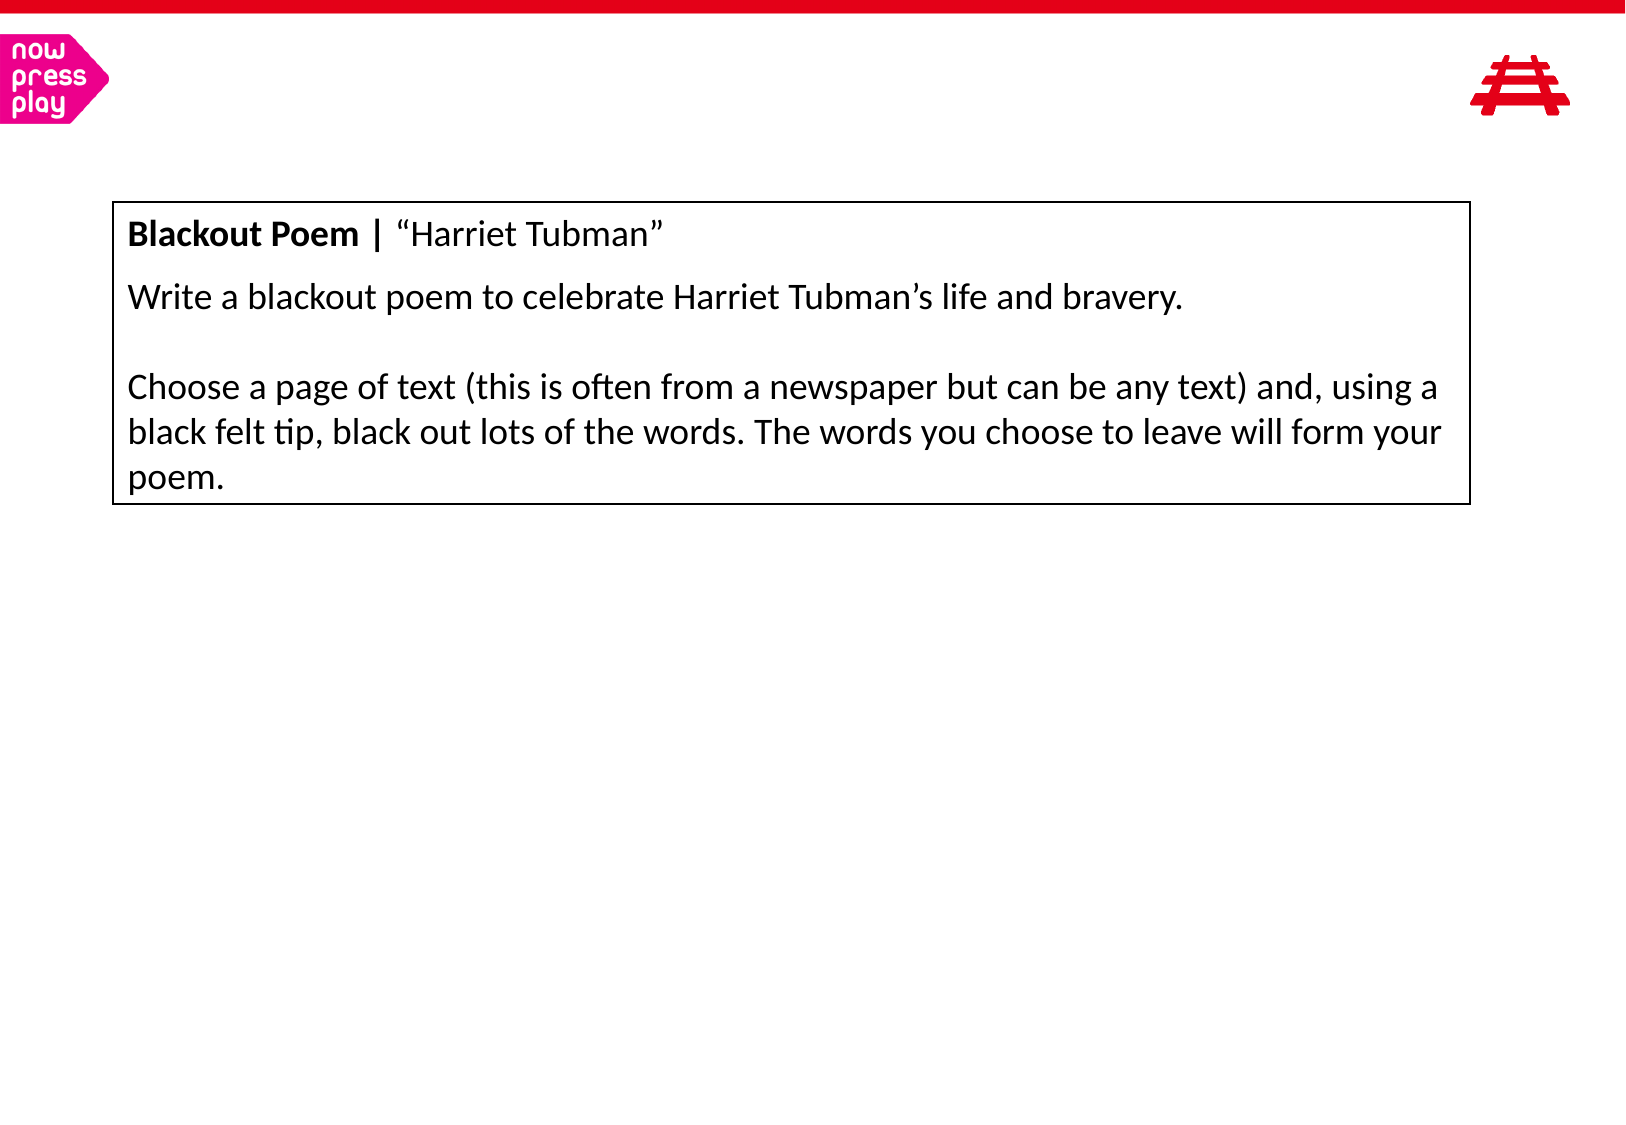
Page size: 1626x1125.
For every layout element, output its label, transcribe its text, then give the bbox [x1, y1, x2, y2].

picture [0, 0, 1626, 131]
text_box Blackout Poem | “Harriet Tubman” Write a blackout poem to celebrate Harriet Tubman’s life and bravery. Choose a page of text (this is often from a newspaper but can be any text) and, using a black felt tip, black out lots of the words. The words you choose to leave will form your poem. [112, 201, 1471, 505]
